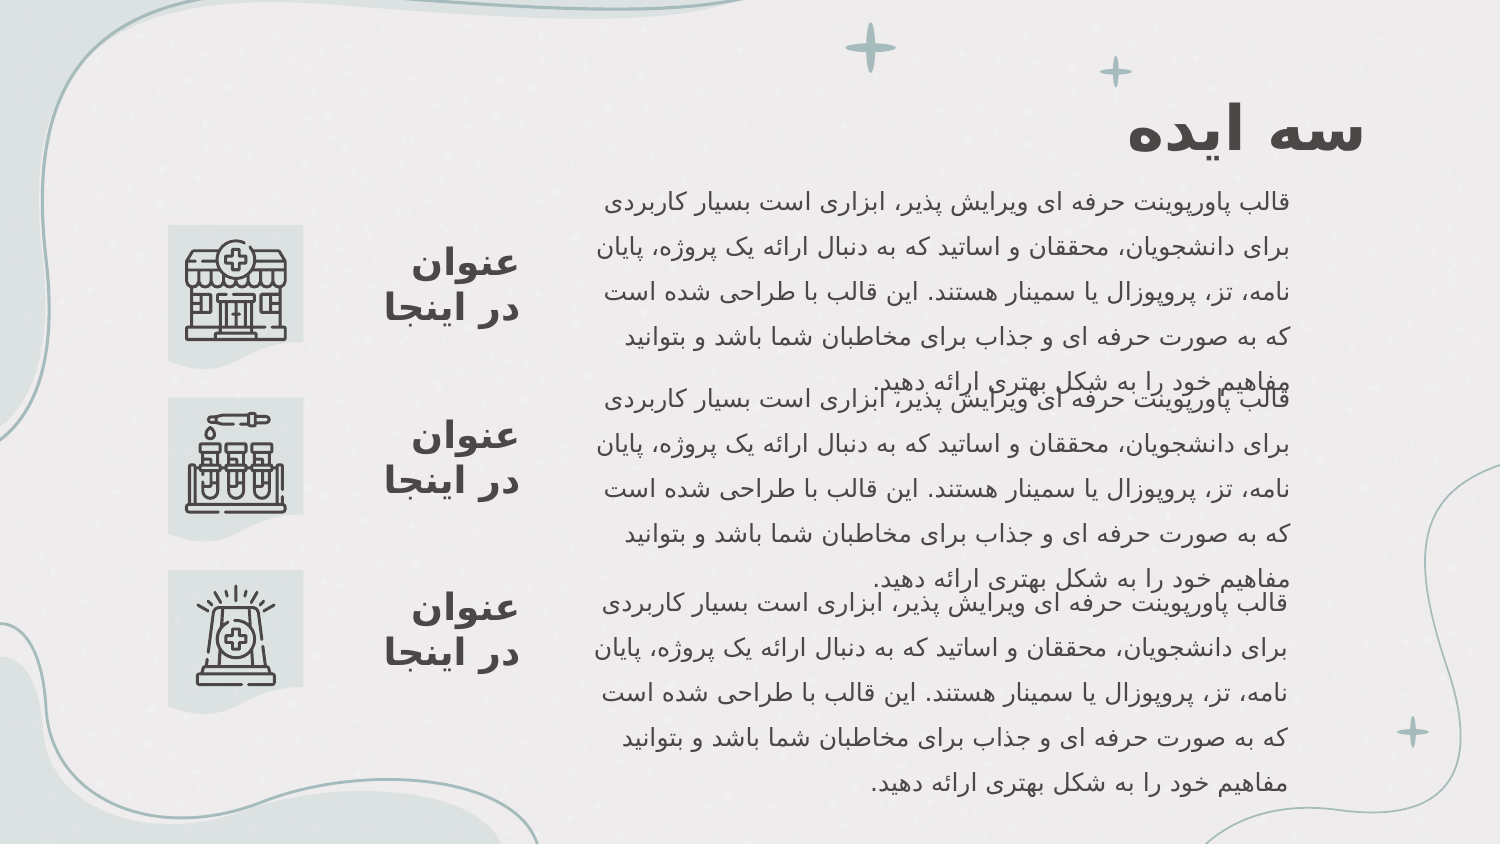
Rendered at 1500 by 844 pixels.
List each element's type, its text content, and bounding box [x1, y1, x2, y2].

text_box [184, 411, 287, 514]
subtitle عنوان در اینجا [354, 225, 536, 342]
subtitle قالب پاورپوینت حرفه ای ویرایش پذیر، ابزاری است بسیار کاربردی برای دانشجویان، محققان و اساتید که به دنبال ارائه یک پروژه، پایان نامه، تز، پروپوزال یا سمینار هستند. این قالب با طراحی شده است که به صورت حرفه ای و جذاب برای مخاطبان شما باشد و بتوانید مفاهیم خود را به شکل بهتری ارائه دهید. [561, 225, 1307, 342]
subtitle قالب پاورپوینت حرفه ای ویرایش پذیر، ابزاری است بسیار کاربردی برای دانشجویان، محققان و اساتید که به دنبال ارائه یک پروژه، پایان نامه، تز، پروپوزال یا سمینار هستند. این قالب با طراحی شده است که به صورت حرفه ای و جذاب برای مخاطبان شما باشد و بتوانید مفاهیم خود را به شکل بهتری ارائه دهید. [559, 625, 1305, 742]
subtitle قالب پاورپوینت حرفه ای ویرایش پذیر، ابزاری است بسیار کاربردی برای دانشجویان، محققان و اساتید که به دنبال ارائه یک پروژه، پایان نامه، تز، پروپوزال یا سمینار هستند. این قالب با طراحی شده است که به صورت حرفه ای و جذاب برای مخاطبان شما باشد و بتوانید مفاهیم خود را به شکل بهتری ارائه دهید. [561, 421, 1307, 538]
text_box [168, 225, 304, 369]
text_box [195, 584, 277, 687]
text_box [184, 239, 287, 342]
title سه ایده [118, 72, 1382, 167]
subtitle عنوان در اینجا [354, 397, 536, 514]
subtitle عنوان در اینجا [354, 570, 536, 687]
text_box [168, 397, 304, 542]
text_box [168, 570, 304, 714]
